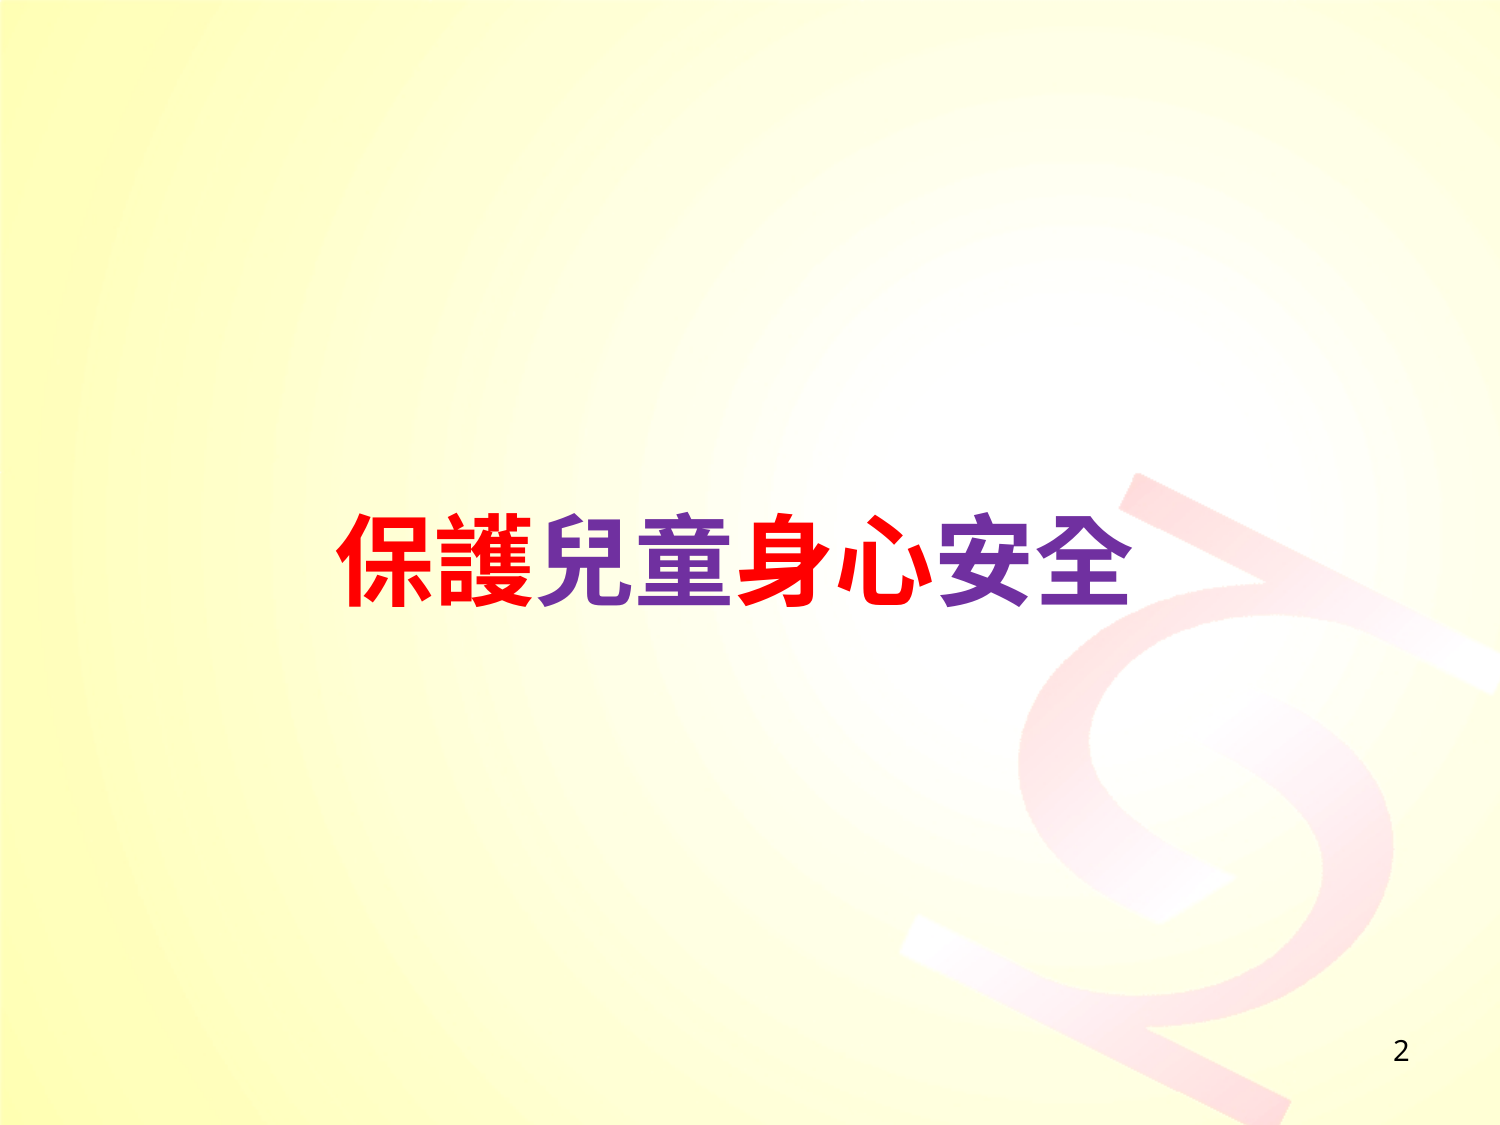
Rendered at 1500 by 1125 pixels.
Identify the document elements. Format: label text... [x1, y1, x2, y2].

picture [0, 0, 1500, 1125]
slide_number 2 [1074, 1024, 1425, 1103]
text_box 保護兒童身心安全 [309, 491, 1184, 627]
